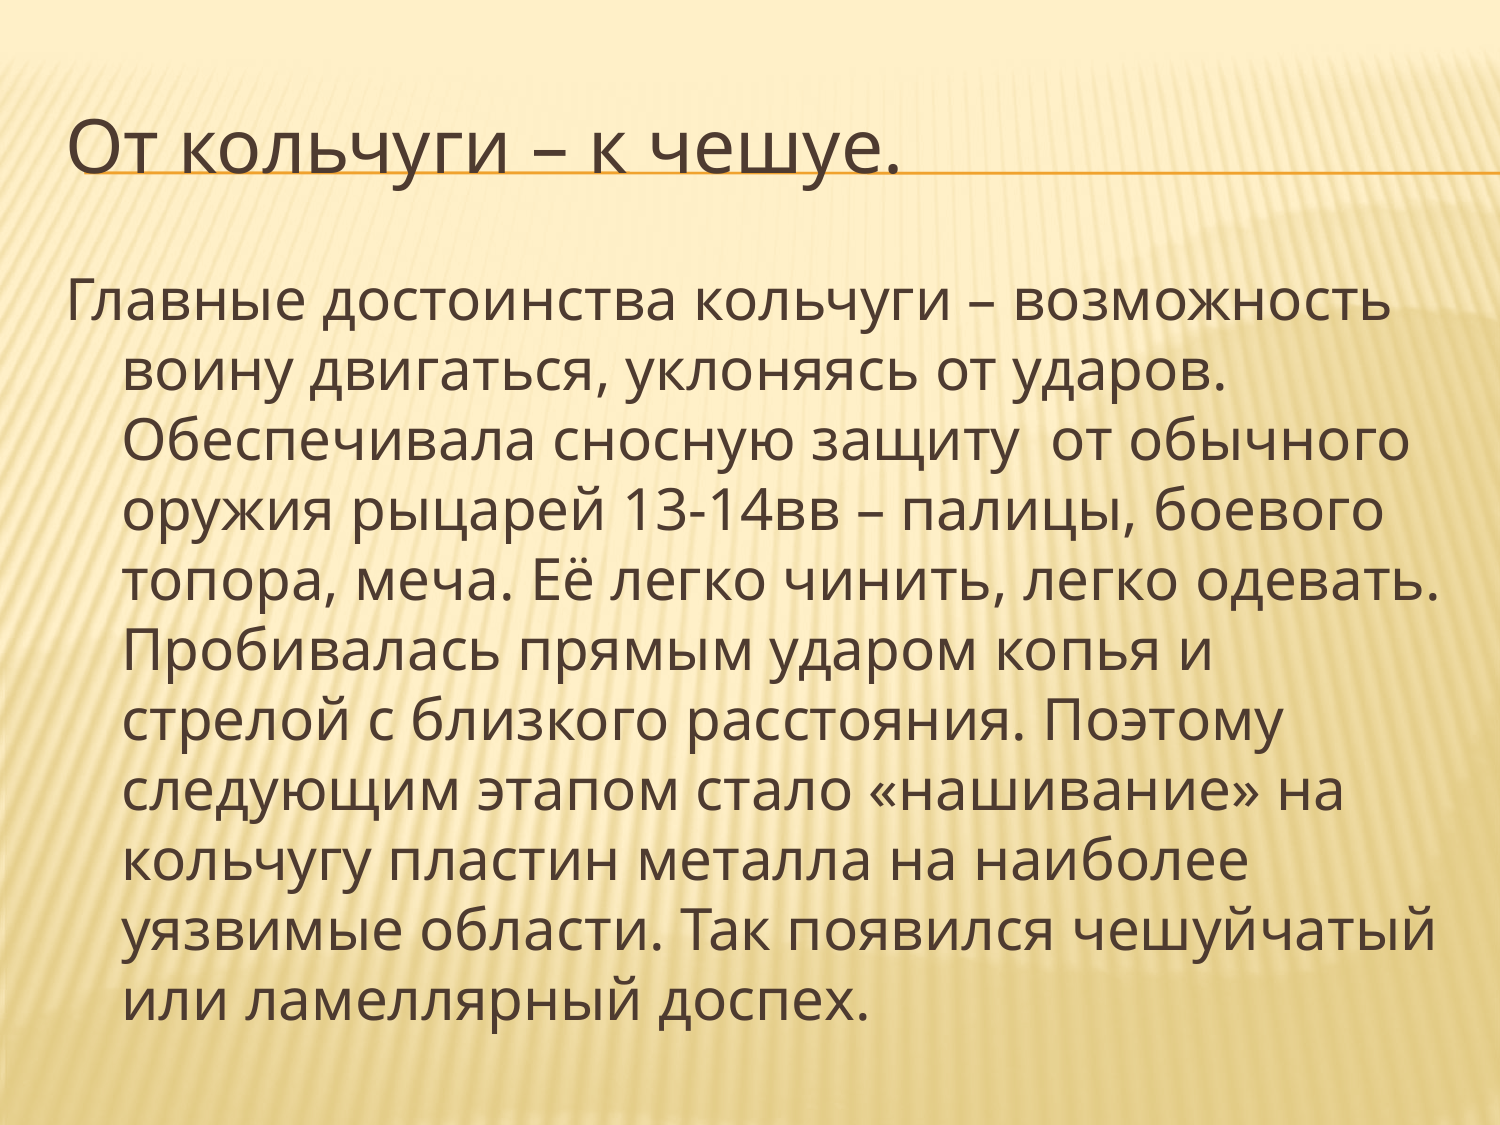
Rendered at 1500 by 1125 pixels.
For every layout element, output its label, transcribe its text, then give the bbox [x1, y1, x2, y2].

list Главные достоинства кольчуги – возможность воину двигаться, уклоняясь от ударов. Обеспечивала сносную защиту от обычного оружия рыцарей 13-14вв – палицы, боевого топора, меча. Её легко чинить, легко одевать. Пробивалась прямым ударом копья и стрелой с близкого расстояния. Поэтому следующим этапом стало «нашивание» на кольчугу пластин металла на наиболее уязвимые области. Так появился чешуйчатый или ламеллярный доспех. [49, 254, 1476, 998]
title От кольчуги – к чешуе. [50, 75, 1475, 213]
